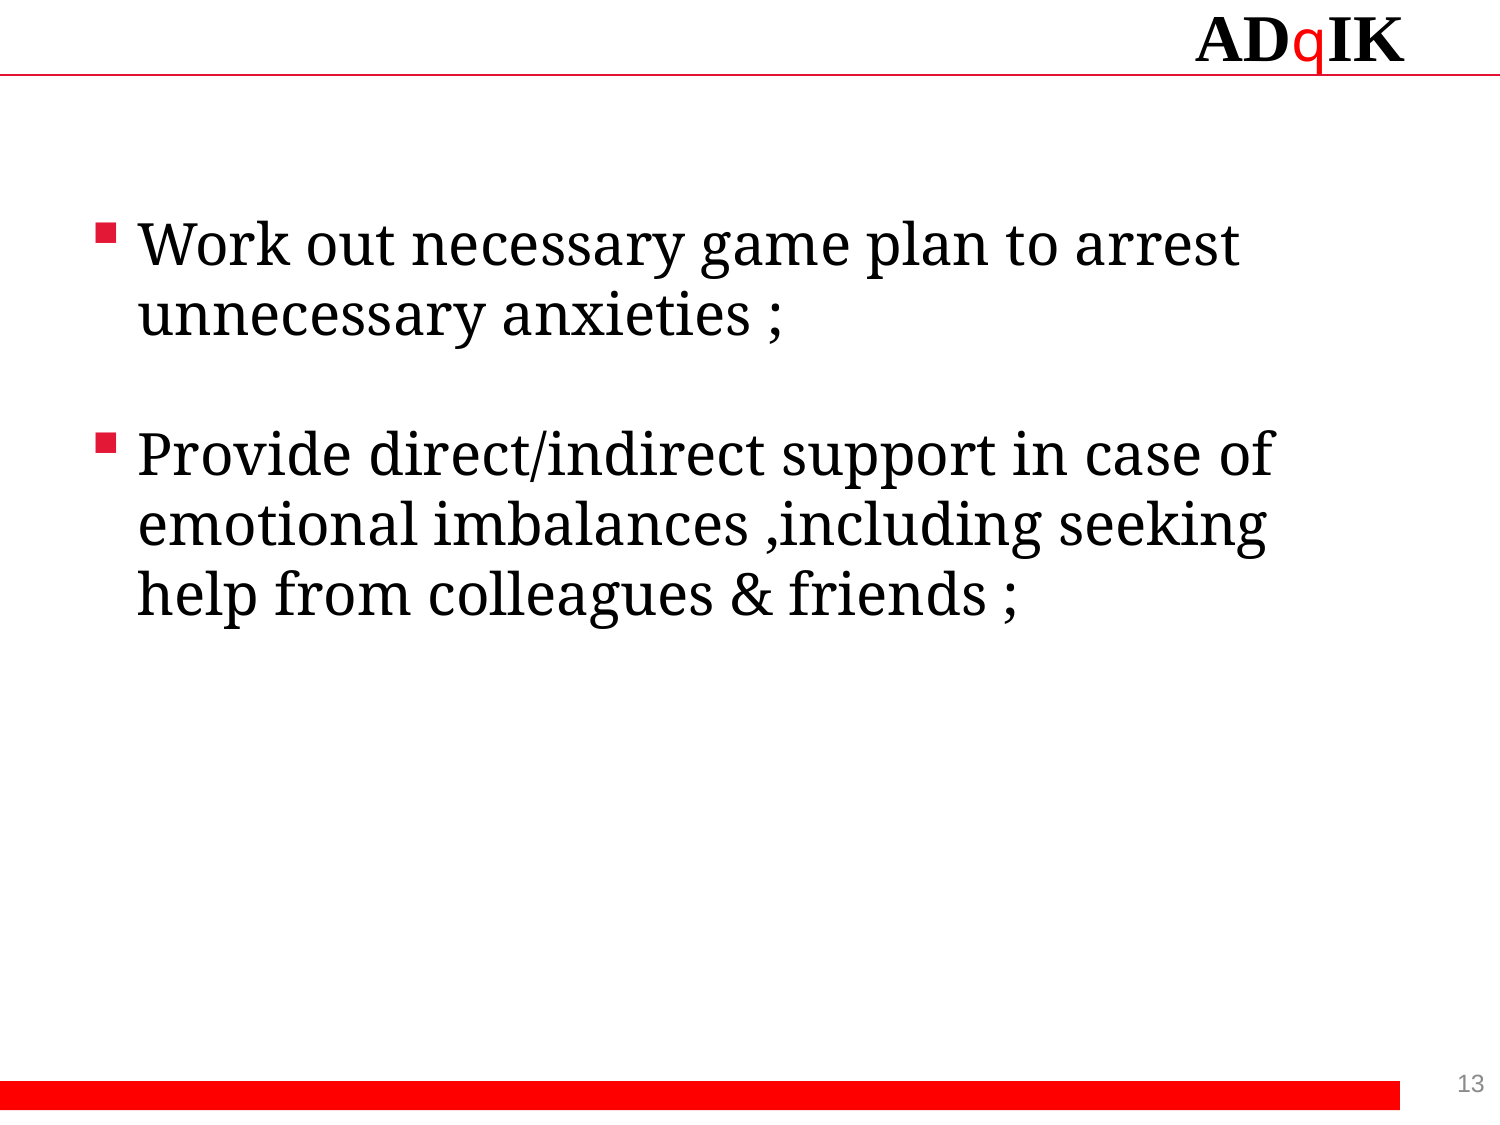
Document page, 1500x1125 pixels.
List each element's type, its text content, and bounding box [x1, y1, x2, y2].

slide_number 13 [1187, 1044, 1500, 1120]
text_box Work out necessary game plan to arrest unnecessary anxieties ; Provide direct/indirect support in case of emotional imbalances ,including seeking help from colleagues & friends ; [75, 199, 1388, 738]
